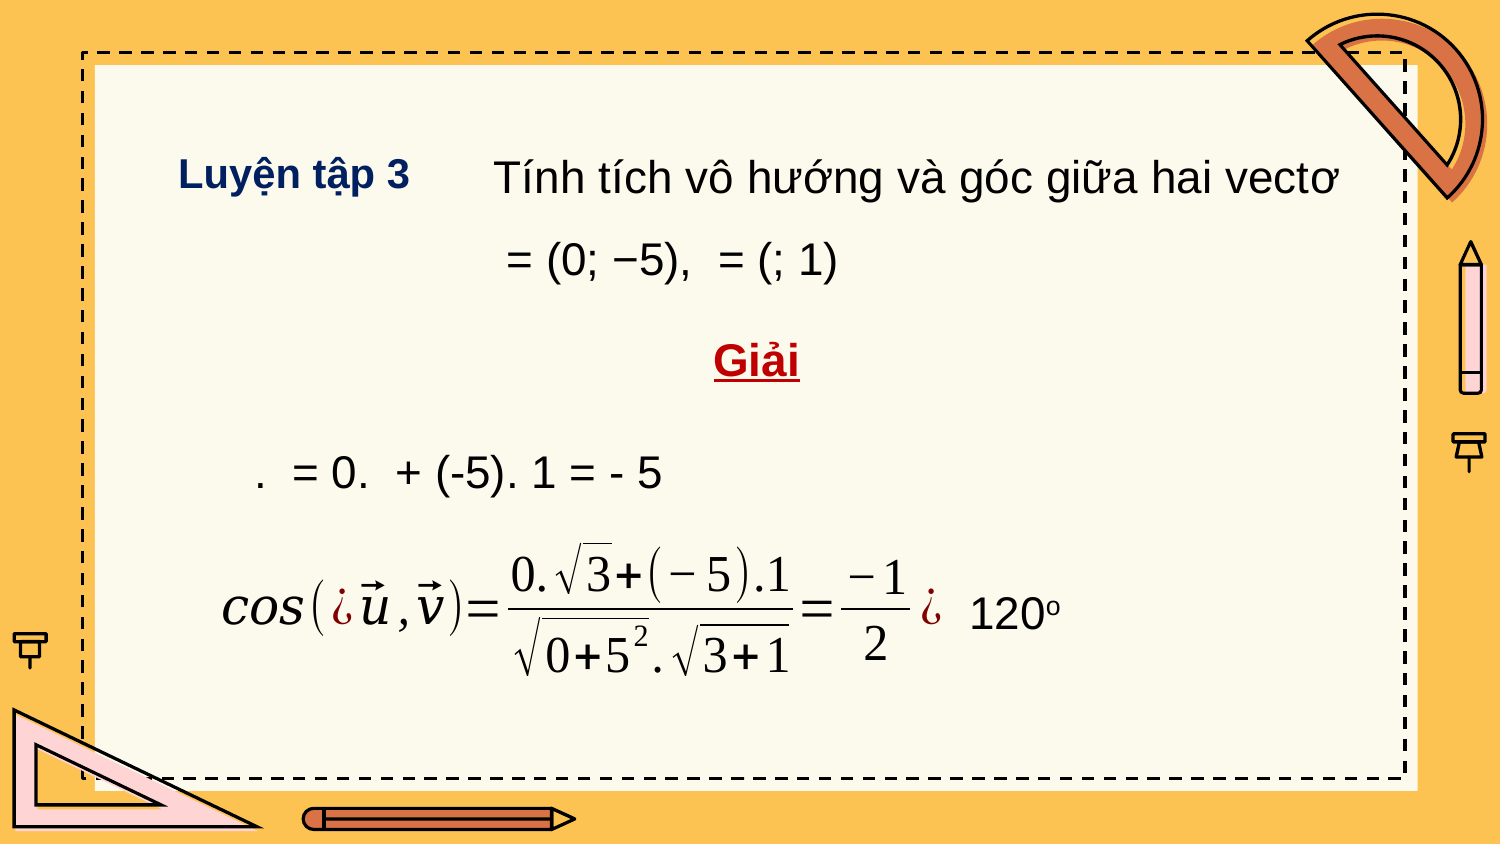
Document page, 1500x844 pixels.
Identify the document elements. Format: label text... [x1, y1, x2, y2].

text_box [137, 111, 448, 290]
text_box Giải [713, 331, 801, 387]
